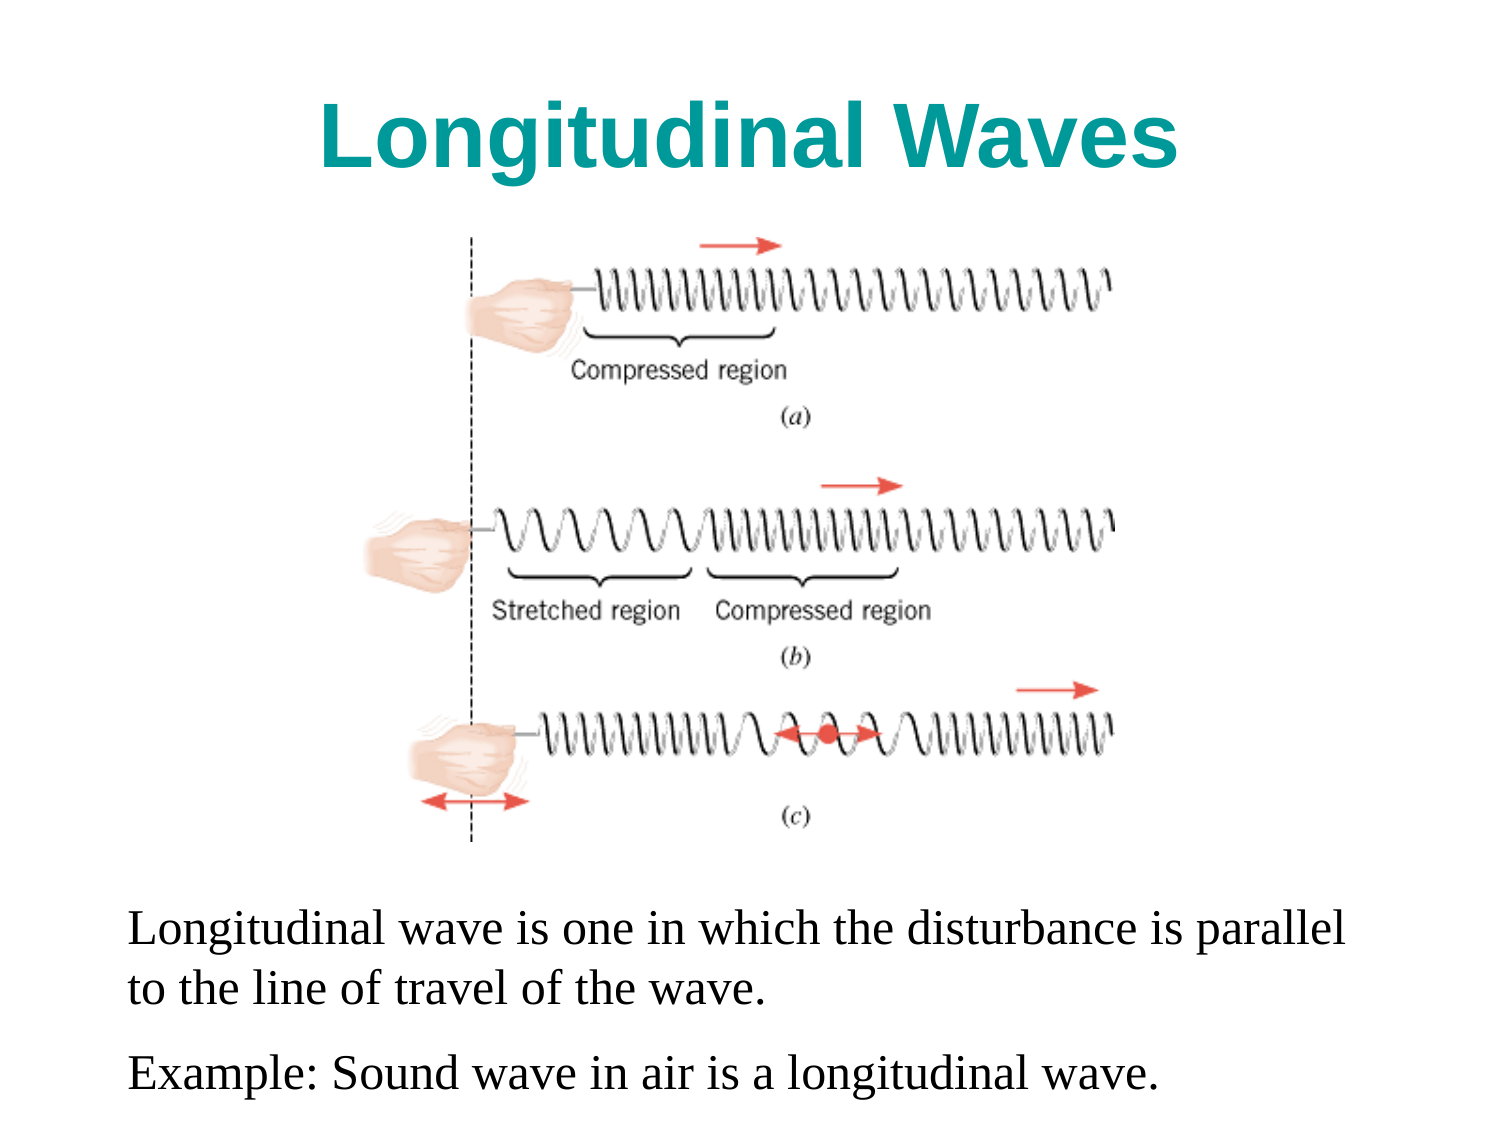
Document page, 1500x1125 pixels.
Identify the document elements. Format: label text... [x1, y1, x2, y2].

picture [362, 237, 1115, 842]
title Longitudinal Waves [112, 37, 1388, 225]
text_box Longitudinal wave is one in which the disturbance is parallel to the line of travel of the wave. Example: Sound wave in air is a longitudinal wave. [112, 887, 1375, 1108]
